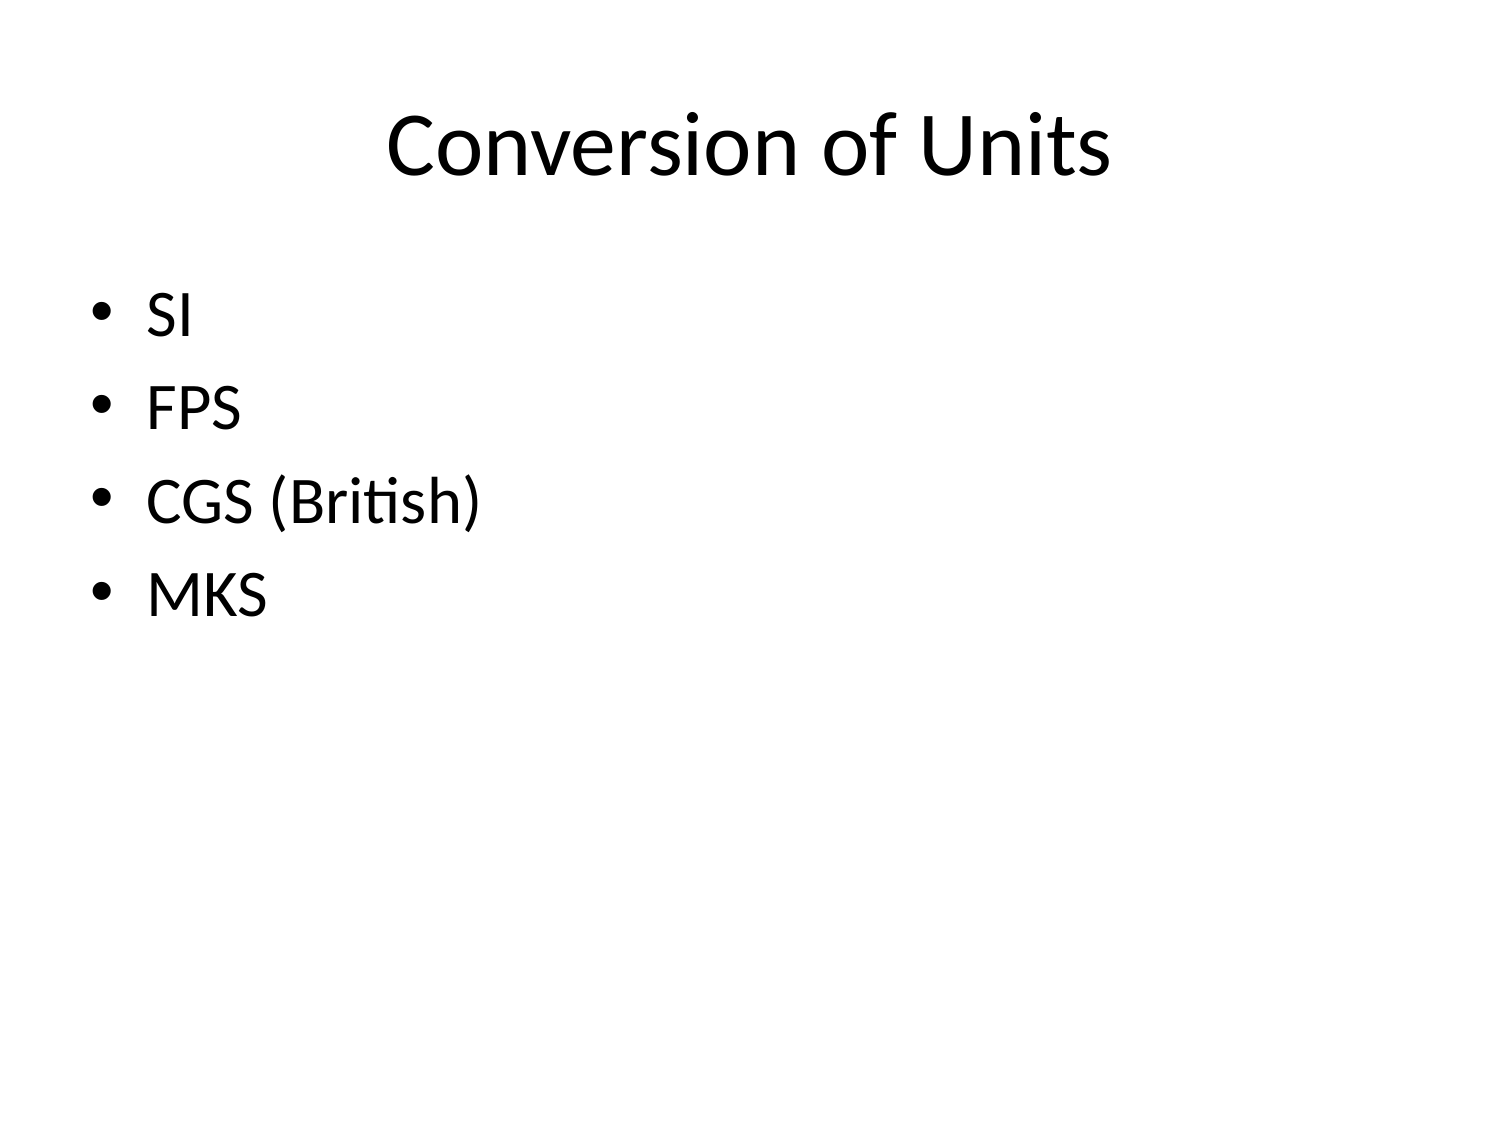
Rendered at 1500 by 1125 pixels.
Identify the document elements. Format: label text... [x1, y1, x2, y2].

title Conversion of Units [75, 45, 1425, 233]
list SI FPS CGS (British) MKS [75, 262, 1425, 1005]
